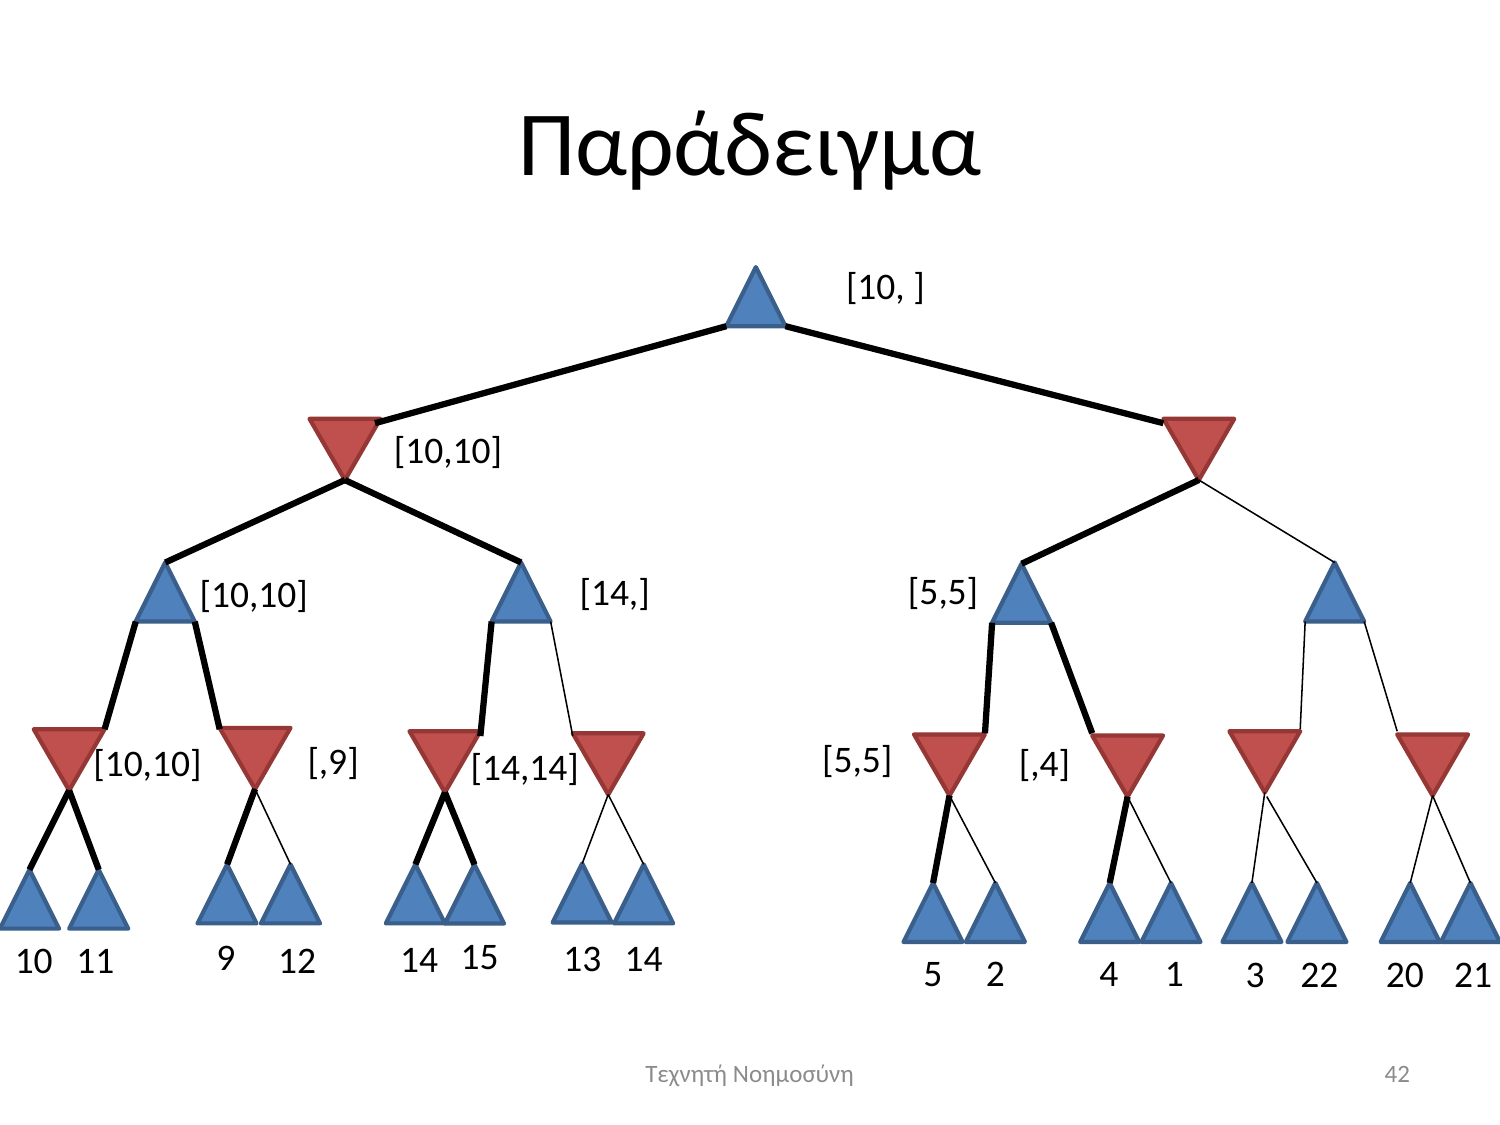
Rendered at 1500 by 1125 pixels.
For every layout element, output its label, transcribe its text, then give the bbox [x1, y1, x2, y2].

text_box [932, 795, 949, 884]
text_box [1303, 565, 1366, 624]
text_box 22 [1279, 942, 1360, 1003]
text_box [254, 788, 291, 865]
text_box [1378, 888, 1440, 942]
footer Τεχνητή Νοημοσύνη [512, 1042, 988, 1103]
text_box 3 [1214, 942, 1279, 1003]
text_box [344, 479, 522, 563]
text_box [1050, 622, 1093, 734]
text_box [901, 888, 964, 941]
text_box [1109, 796, 1127, 884]
text_box [10,10] [369, 425, 527, 479]
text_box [1266, 796, 1318, 884]
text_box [104, 621, 136, 730]
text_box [68, 790, 99, 870]
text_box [785, 325, 1164, 424]
text_box [10,10] [68, 731, 226, 792]
text_box [1166, 416, 1237, 478]
text_box 10 [0, 928, 54, 989]
text_box [443, 867, 506, 924]
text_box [374, 325, 727, 424]
text_box 5 [892, 941, 954, 1002]
text_box [67, 873, 131, 928]
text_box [226, 788, 254, 865]
text_box 21 [1432, 942, 1500, 1003]
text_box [1251, 792, 1265, 884]
text_box 11 [54, 928, 136, 989]
text_box [5,5] [778, 727, 936, 788]
text_box [990, 571, 1053, 625]
text_box [1092, 733, 1165, 795]
text_box [1285, 887, 1349, 942]
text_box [480, 621, 492, 737]
text_box [725, 265, 787, 329]
text_box 4 [1068, 941, 1150, 1002]
text_box [195, 869, 259, 926]
text_box [1220, 886, 1284, 942]
text_box 14 [378, 927, 460, 988]
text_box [194, 621, 220, 730]
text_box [1432, 795, 1471, 884]
text_box [259, 866, 322, 926]
text_box [963, 885, 1027, 941]
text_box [1127, 796, 1172, 884]
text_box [415, 792, 442, 865]
text_box 20 [1364, 942, 1432, 1003]
text_box [579, 731, 646, 792]
title Παράδειγμα [75, 45, 1425, 233]
text_box [489, 565, 553, 624]
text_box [165, 479, 344, 563]
text_box 9 [185, 926, 267, 986]
text_box 2 [954, 941, 1036, 1002]
slide_number 42 [1074, 1042, 1425, 1103]
text_box [10,10] [175, 571, 333, 623]
text_box [1397, 732, 1470, 794]
text_box [383, 868, 445, 926]
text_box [984, 622, 993, 734]
text_box 1 [1150, 941, 1215, 1002]
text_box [1363, 621, 1398, 732]
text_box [1198, 479, 1335, 563]
text_box [1227, 729, 1300, 792]
text_box [1439, 885, 1500, 942]
text_box [550, 867, 613, 925]
text_box 15 [439, 924, 521, 984]
text_box [5,5] [864, 559, 1022, 620]
text_box [0, 873, 61, 928]
text_box [612, 866, 676, 926]
text_box [225, 725, 293, 787]
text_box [29, 790, 66, 870]
text_box [307, 416, 369, 478]
text_box 14 [603, 926, 685, 987]
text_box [550, 621, 574, 737]
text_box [1409, 795, 1432, 884]
text_box [1078, 887, 1140, 941]
text_box 12 [256, 928, 338, 989]
text_box [936, 732, 984, 794]
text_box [581, 794, 605, 864]
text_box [444, 792, 475, 865]
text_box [1021, 479, 1198, 564]
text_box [949, 795, 996, 884]
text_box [607, 794, 644, 865]
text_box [1300, 621, 1306, 730]
text_box [14,14] [446, 735, 604, 796]
text_box [134, 566, 191, 624]
text_box [31, 727, 99, 788]
text_box 13 [541, 926, 603, 987]
text_box [407, 729, 475, 790]
text_box [1139, 886, 1203, 941]
